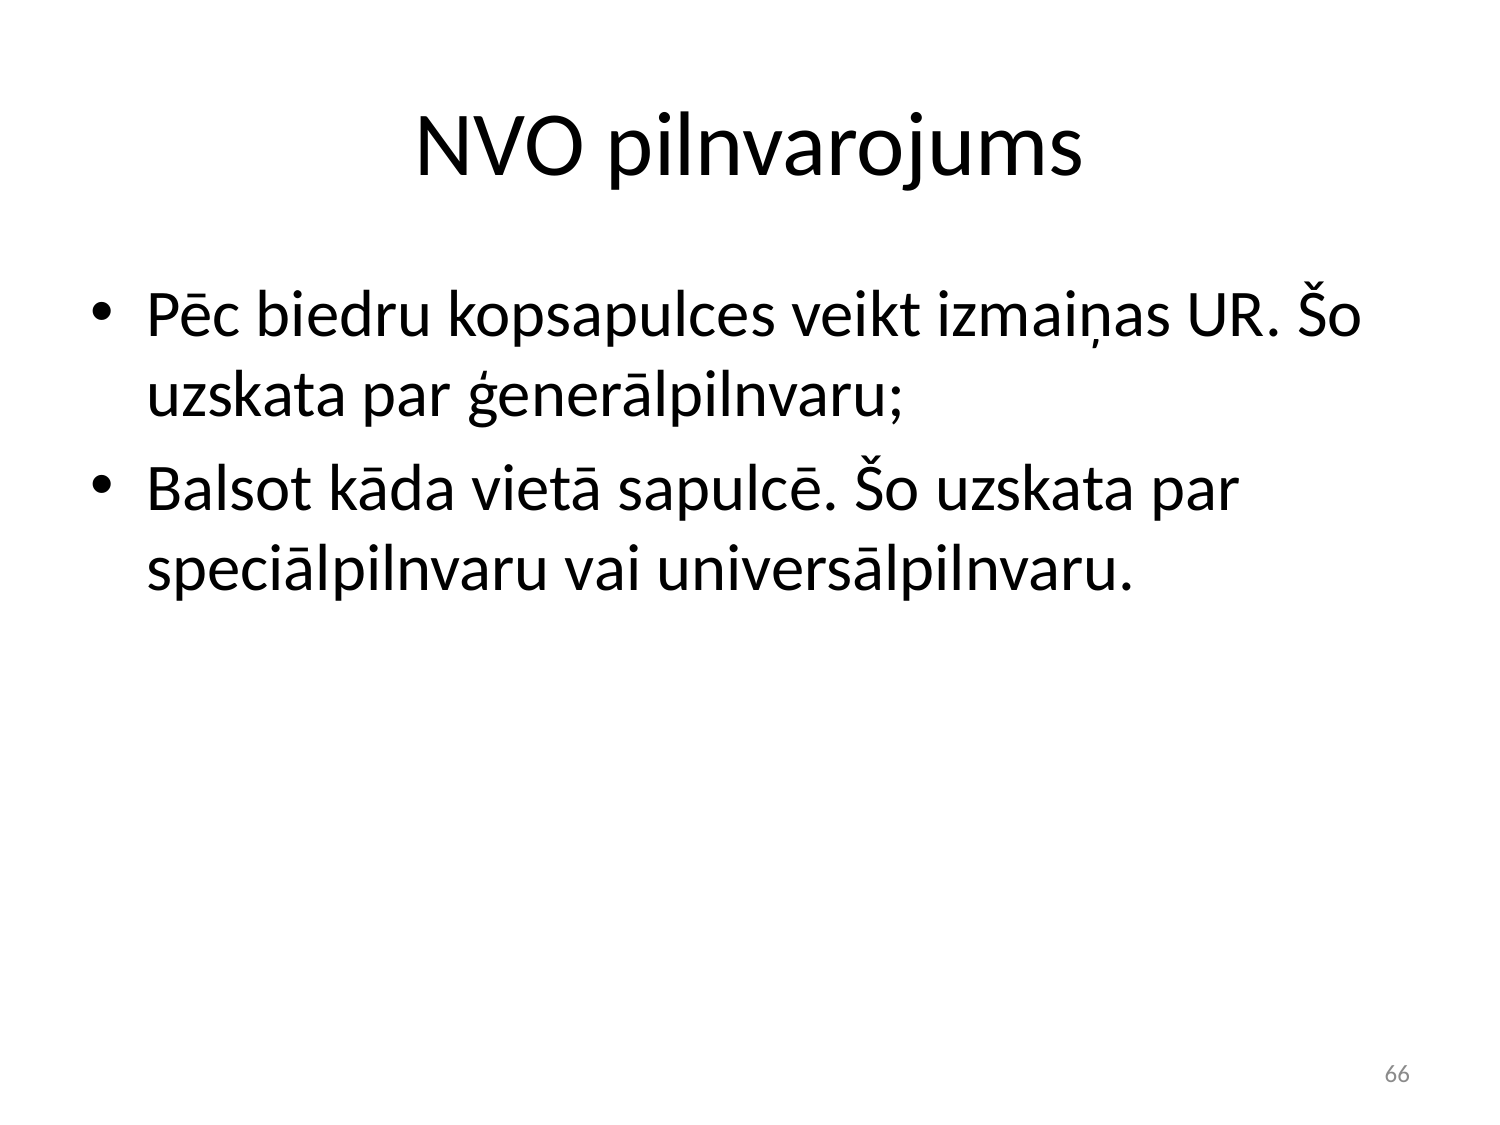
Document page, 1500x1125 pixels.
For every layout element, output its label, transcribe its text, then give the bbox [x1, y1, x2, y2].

title NVO pilnvarojums [75, 45, 1425, 233]
list Pēc biedru kopsapulces veikt izmaiņas UR. Šo uzskata par ģenerālpilnvaru; Balsot kāda vietā sapulcē. Šo uzskata par speciālpilnvaru vai universālpilnvaru. [75, 262, 1425, 1005]
slide_number 66 [1074, 1042, 1425, 1103]
